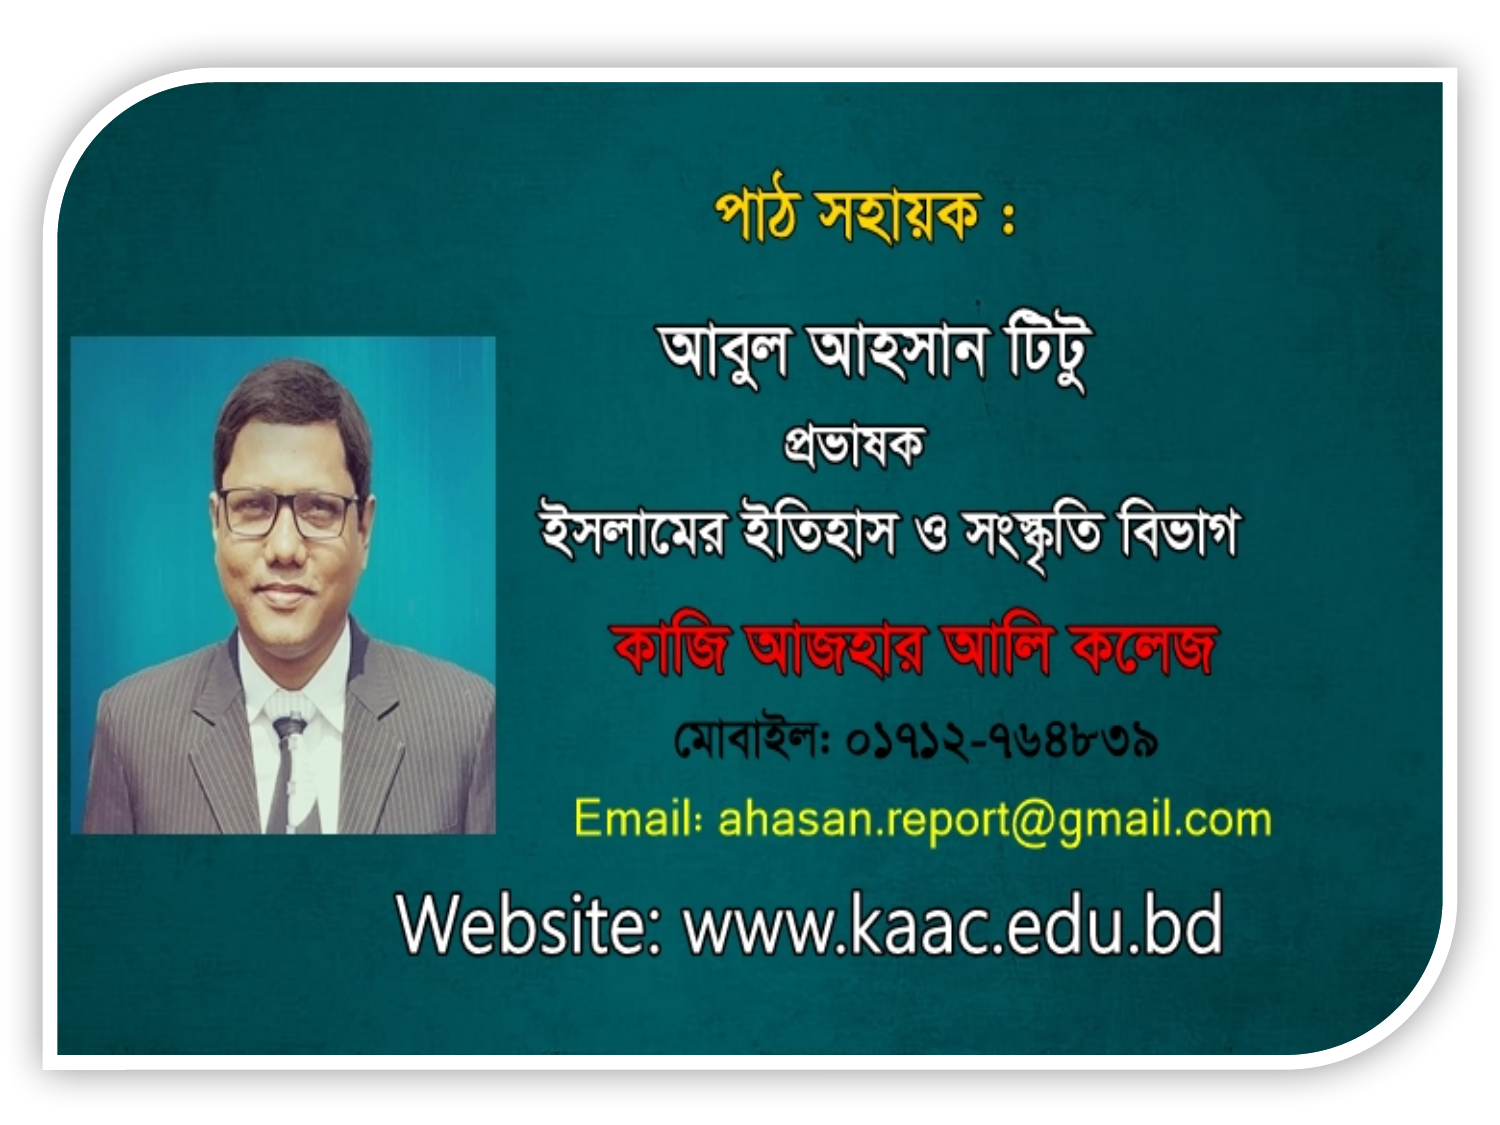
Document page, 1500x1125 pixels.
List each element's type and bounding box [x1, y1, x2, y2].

picture [49, 74, 1451, 1063]
